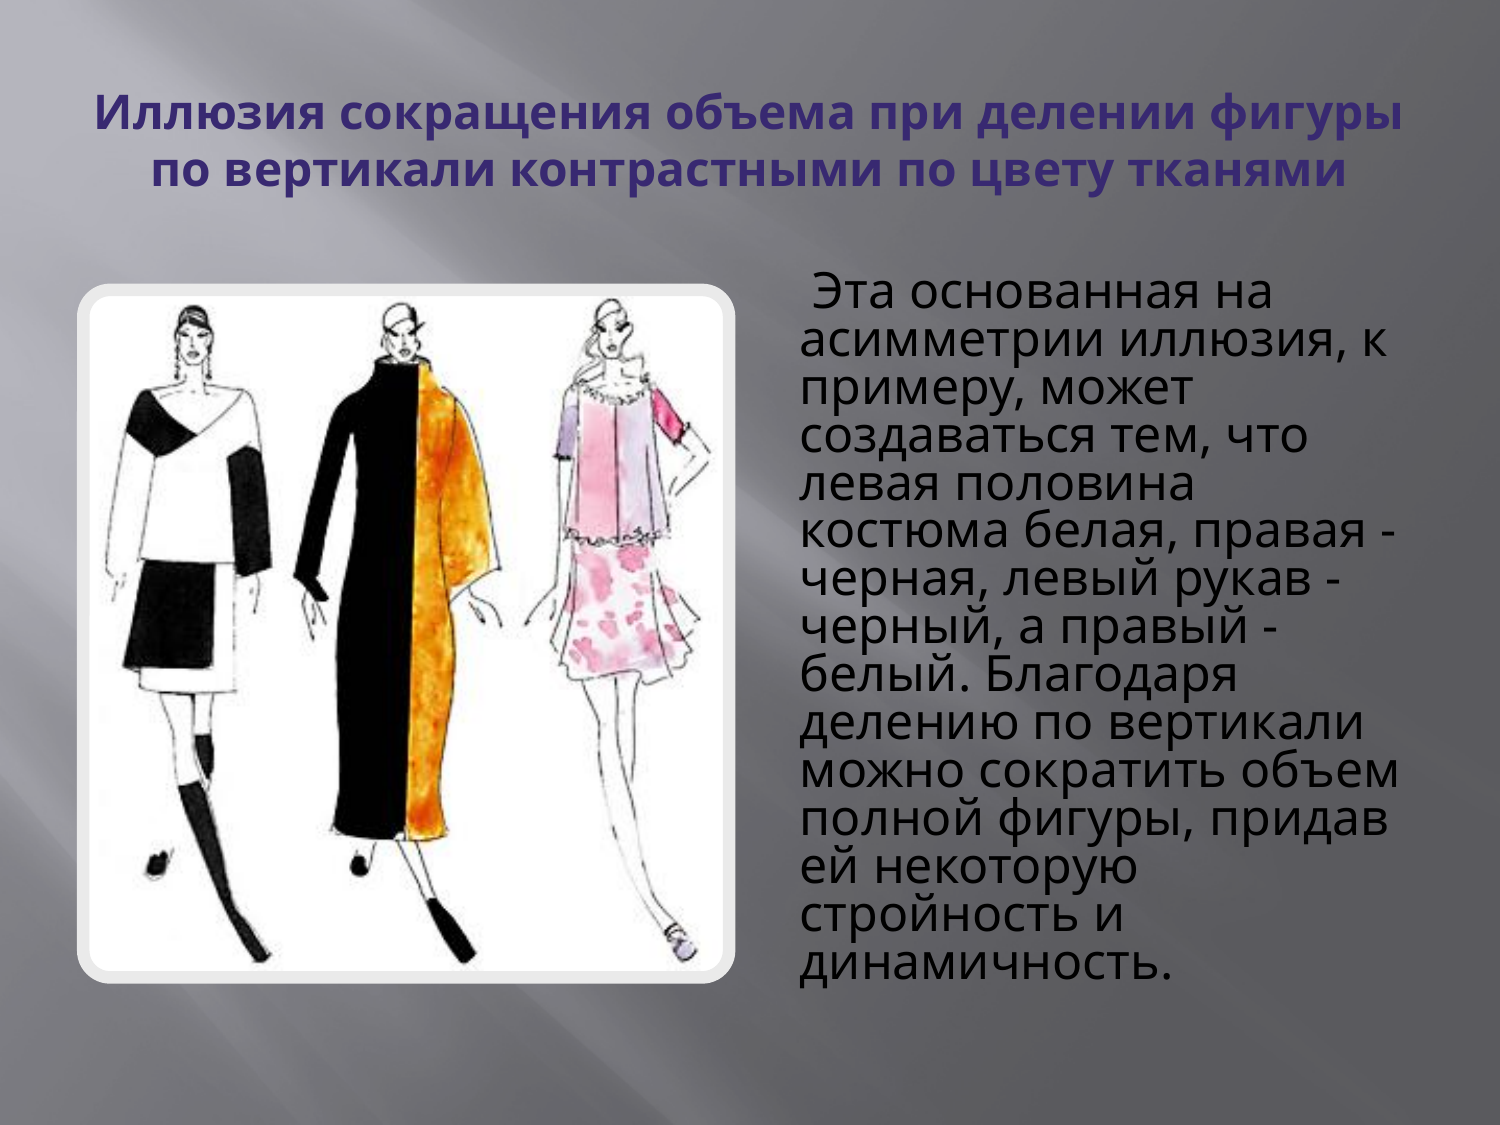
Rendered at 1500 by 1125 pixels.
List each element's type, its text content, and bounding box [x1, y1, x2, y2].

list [83, 289, 730, 978]
list Эта основанная на асимметрии иллюзия, к примеру, может создаваться тем, что левая половина костюма белая, правая - черная, левый рукав - черный, а правый - белый. Благодаря делению по вертикали можно сократить объем полной фигуры, придав ей некоторую стройность и динамичность. [762, 262, 1425, 1024]
title Иллюзия сокращения объема при делении фигуры по вертикали контрастными по цвету тканями [75, 45, 1425, 233]
